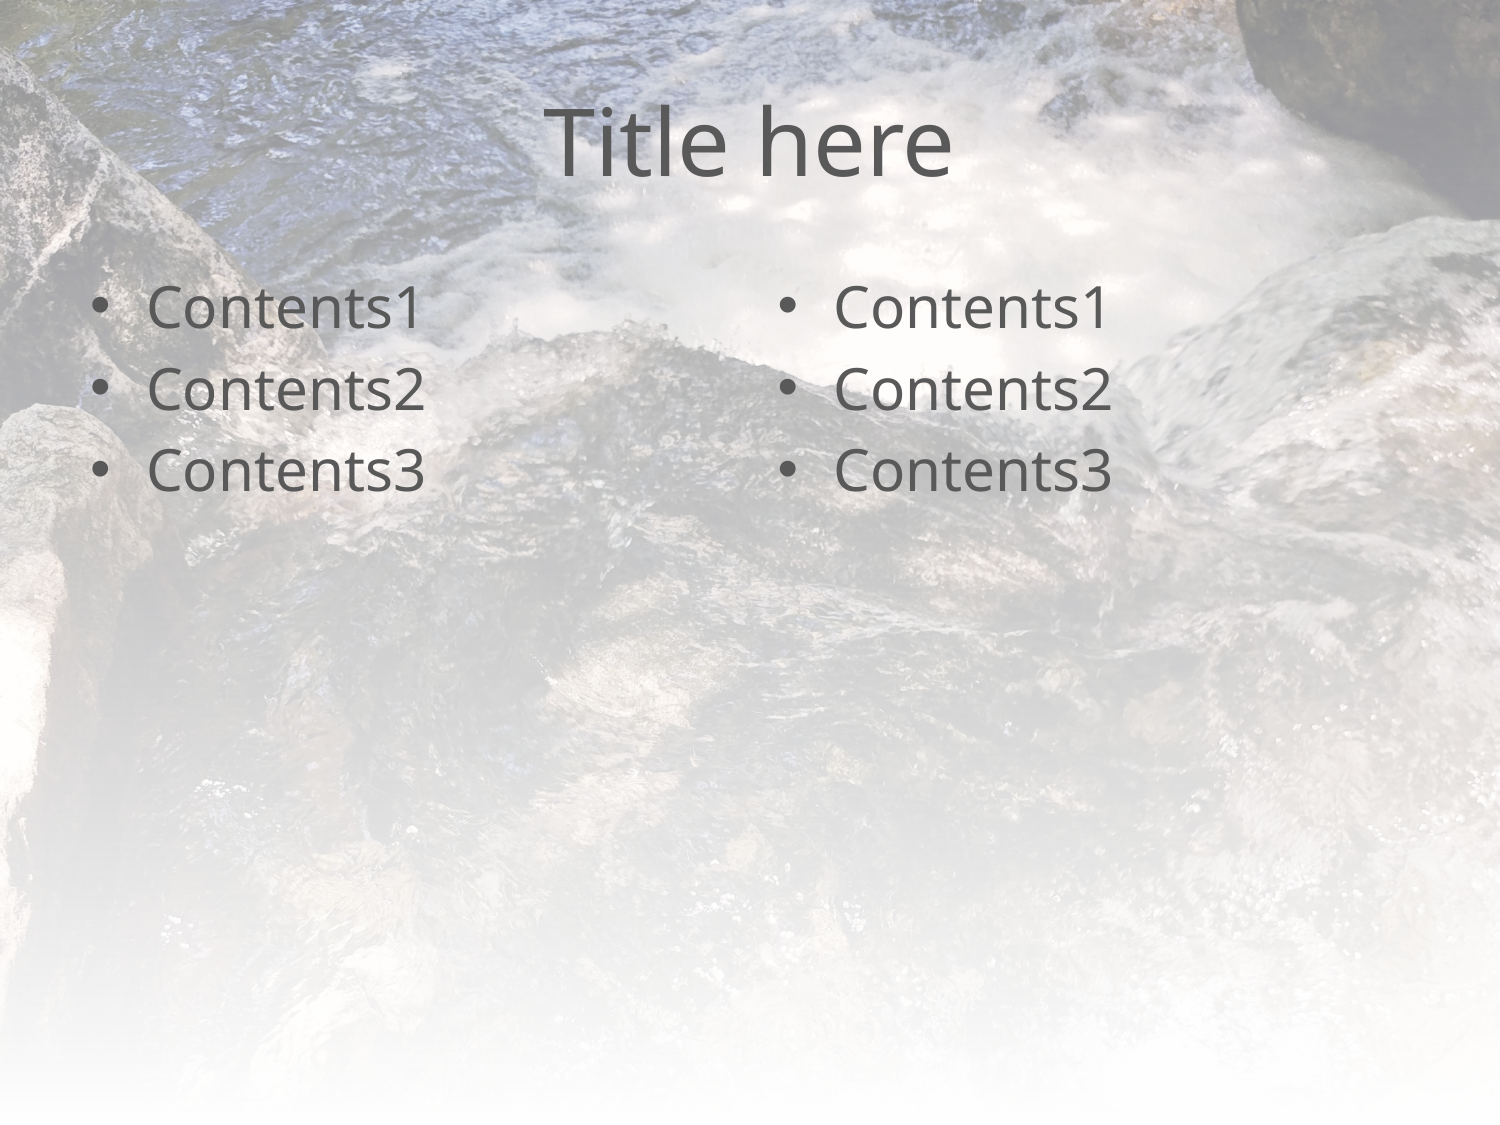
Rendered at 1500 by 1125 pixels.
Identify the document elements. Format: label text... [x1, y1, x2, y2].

text_box [0, 0, 1500, 1125]
list Contents1 Contents2 Contents3 [75, 262, 738, 1005]
list Contents1 Contents2 Contents3 [762, 262, 1425, 1005]
title Title here [75, 45, 1425, 233]
